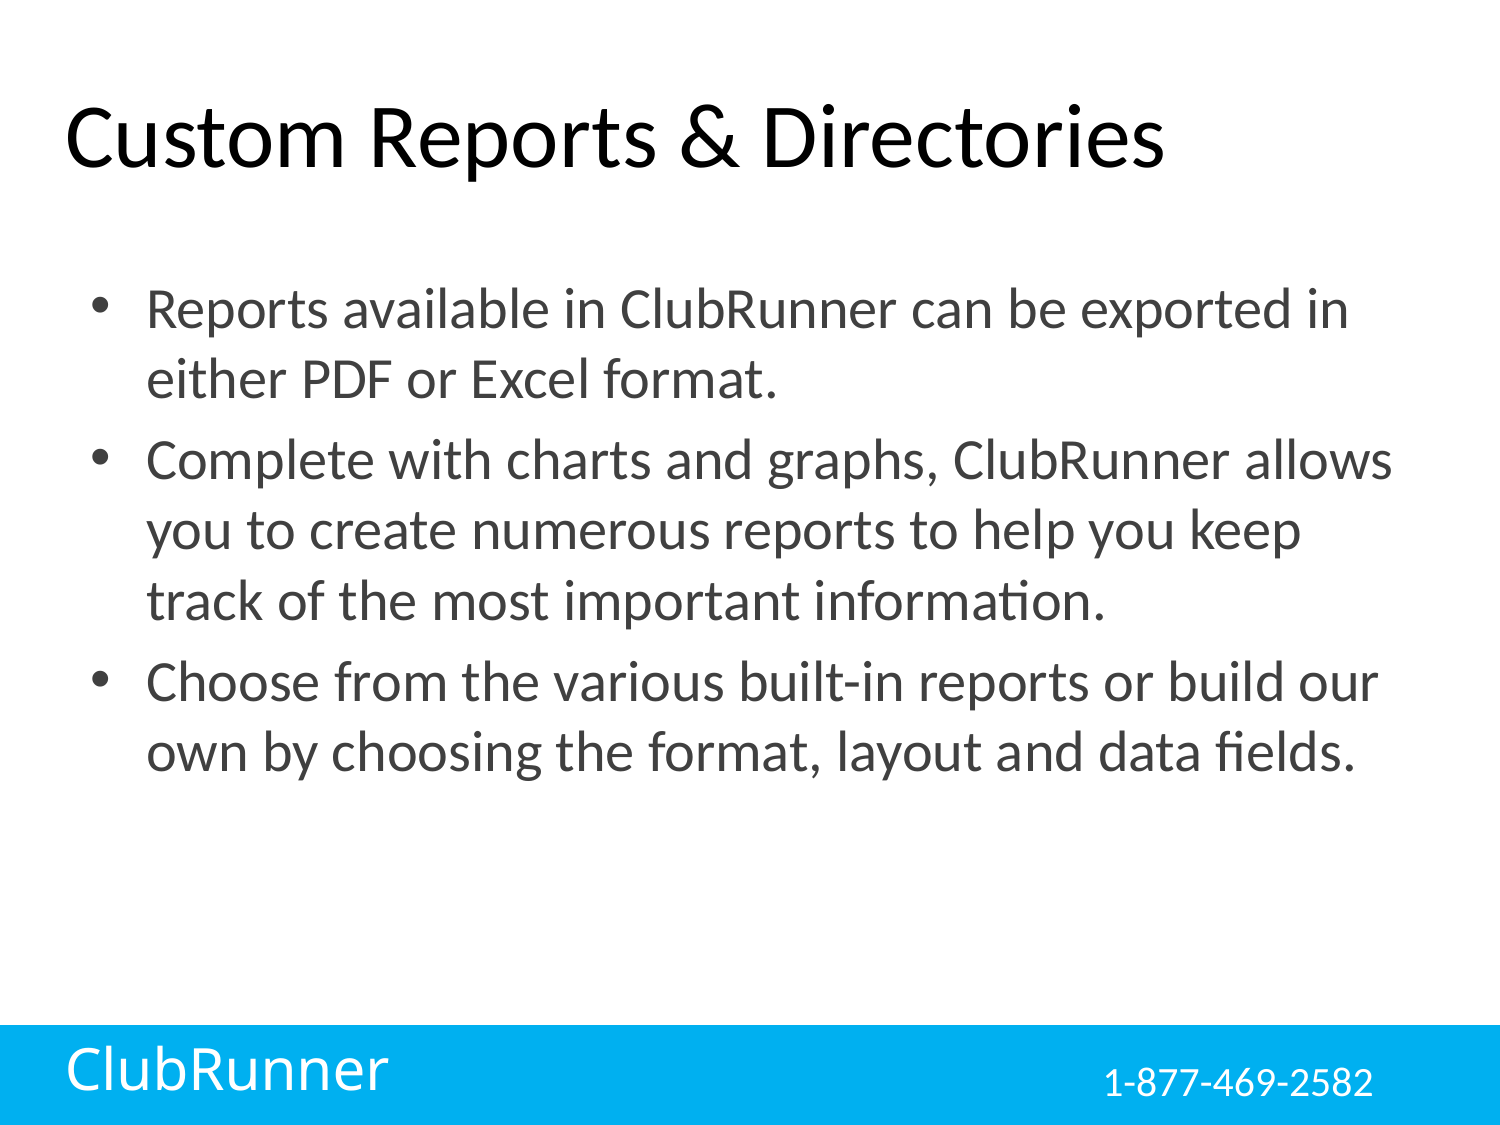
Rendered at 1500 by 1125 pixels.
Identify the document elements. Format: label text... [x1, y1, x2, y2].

text_box 1-877-469-2582 [1087, 1046, 1500, 1112]
text_box ClubRunner [49, 1025, 588, 1110]
text_box [0, 1023, 1500, 1125]
list Reports available in ClubRunner can be exported in either PDF or Excel format. Complete with charts and graphs, ClubRunner allows you to create numerous reports to help you keep track of the most important information. Choose from the various built-in reports or build our own by choosing the format, layout and data fields. [75, 262, 1425, 1005]
title Custom Reports & Directories [50, 37, 1400, 225]
